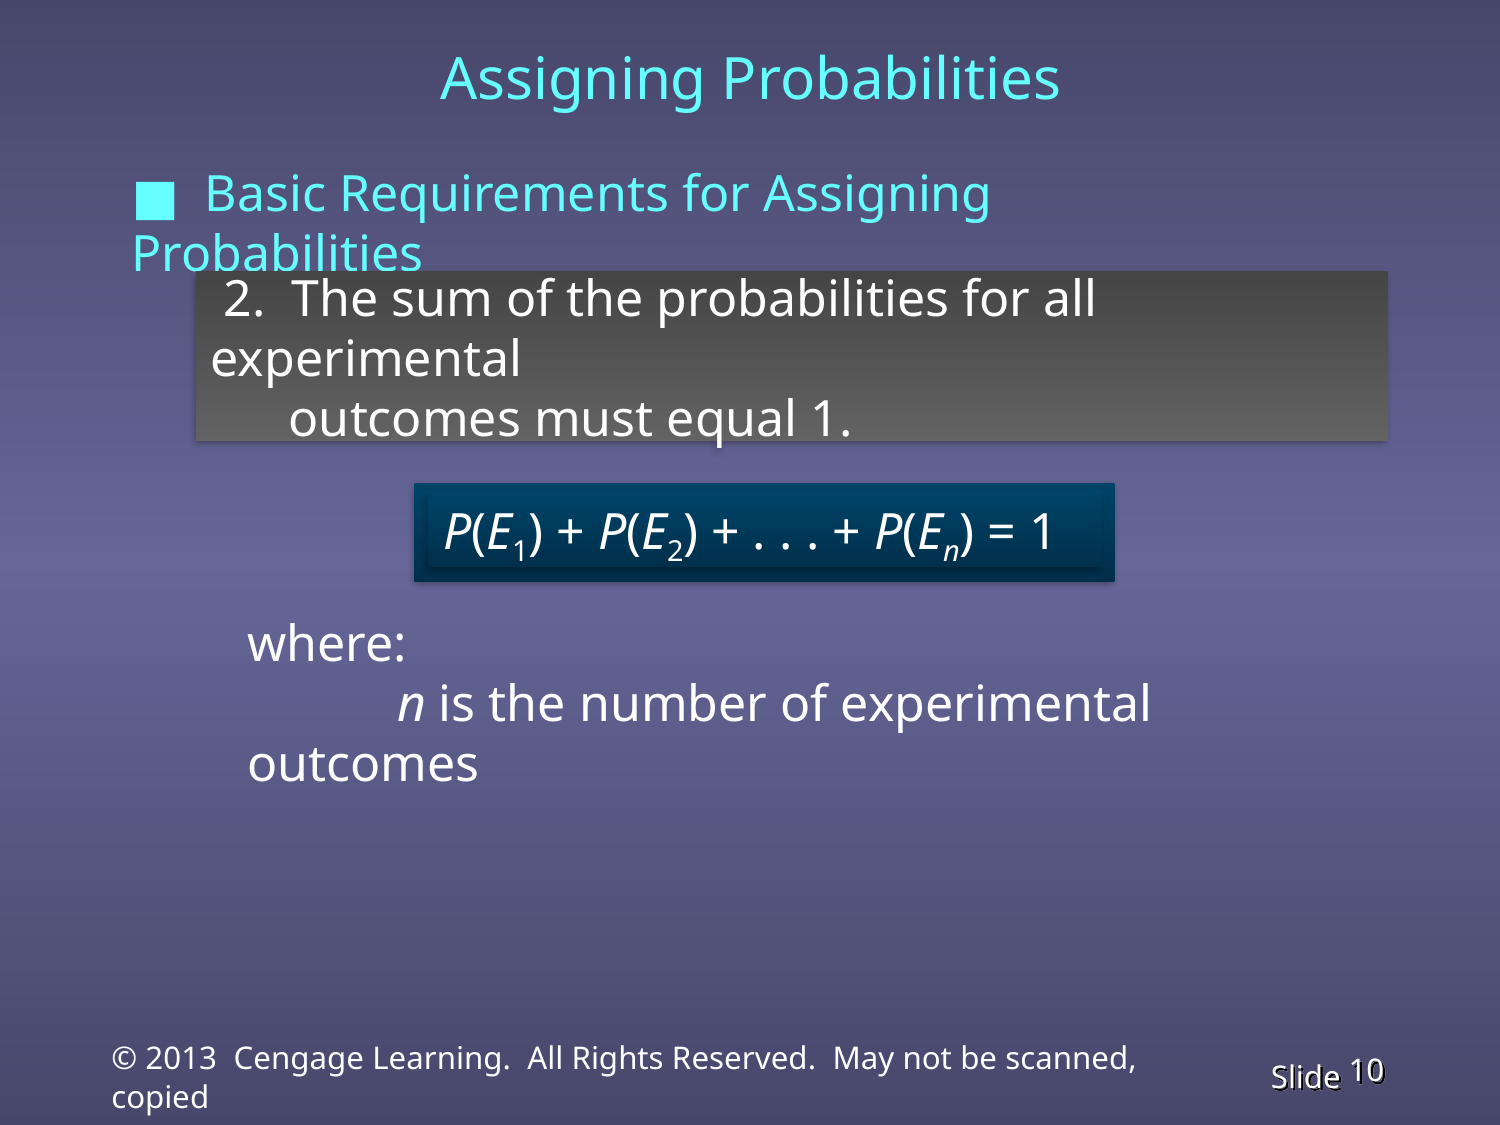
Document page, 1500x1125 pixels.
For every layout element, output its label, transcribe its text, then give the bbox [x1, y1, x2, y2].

text_box where: n is the number of experimental outcomes [232, 604, 1344, 740]
text_box 2. The sum of the probabilities for all experimental outcomes must equal 1. [195, 271, 1388, 441]
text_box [414, 482, 1115, 582]
text_box Basic Requirements for Assigning Probabilities [116, 162, 1288, 282]
text_box Assigning Probabilities [113, 9, 1389, 143]
